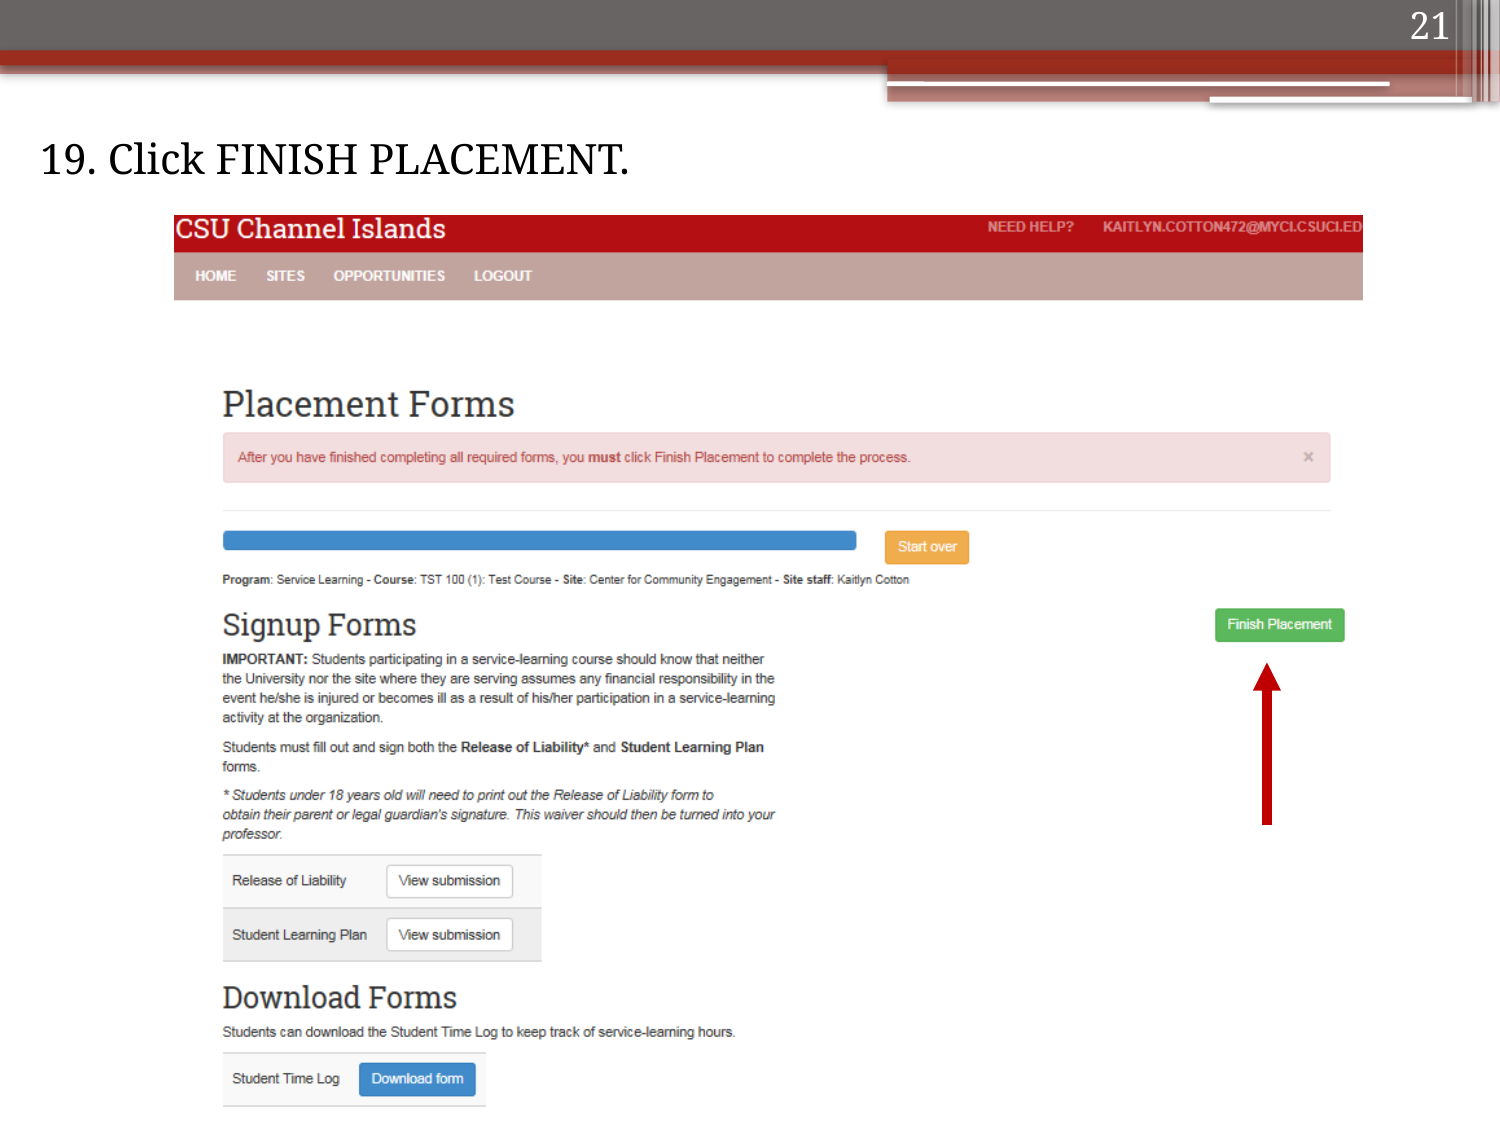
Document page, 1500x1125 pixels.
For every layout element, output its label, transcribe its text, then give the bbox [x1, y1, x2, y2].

slide_number 21 [1341, 0, 1466, 61]
picture [174, 214, 1364, 1125]
text_box 19. Click FINISH PLACEMENT. [25, 125, 1267, 190]
